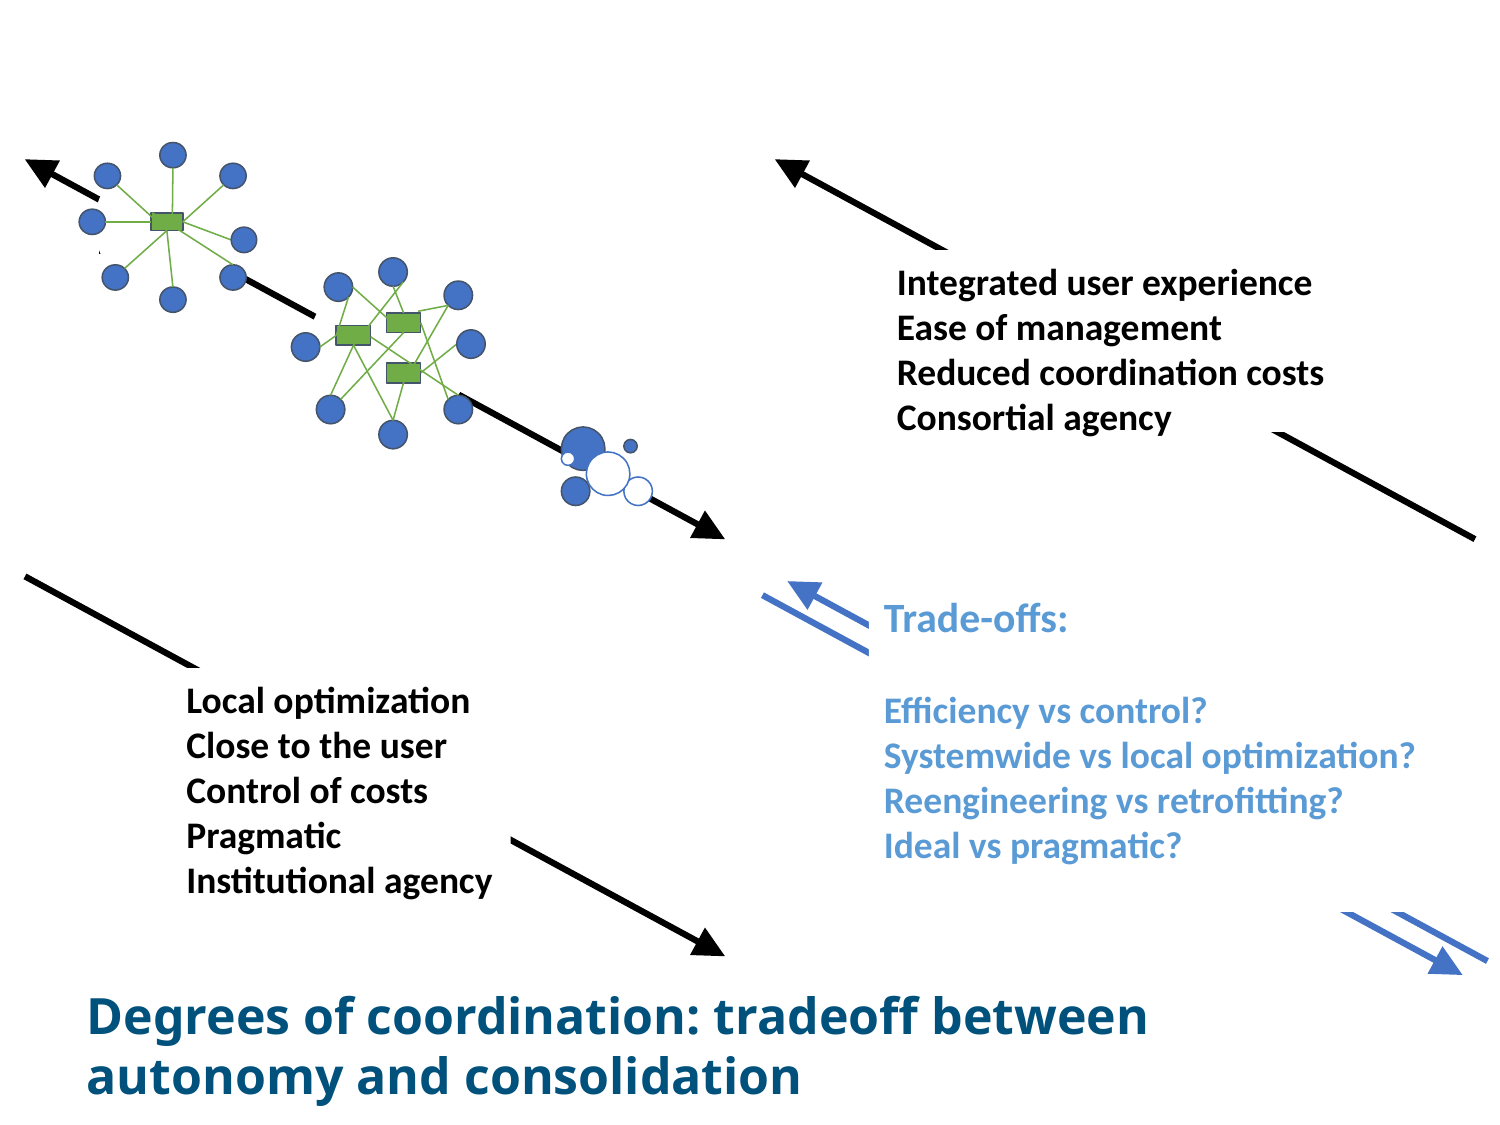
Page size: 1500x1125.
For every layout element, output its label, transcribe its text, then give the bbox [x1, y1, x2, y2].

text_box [78, 142, 247, 313]
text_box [561, 426, 653, 506]
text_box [787, 580, 1488, 962]
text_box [353, 353, 394, 421]
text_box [336, 296, 348, 336]
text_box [353, 281, 404, 346]
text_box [774, 159, 1476, 540]
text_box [24, 159, 726, 540]
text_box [403, 305, 449, 383]
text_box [319, 334, 337, 348]
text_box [420, 322, 449, 400]
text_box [762, 594, 1463, 976]
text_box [291, 257, 486, 449]
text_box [24, 576, 726, 957]
text_box Degrees of coordination: tradeoff between autonomy and consolidation [71, 969, 1276, 1110]
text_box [330, 344, 348, 396]
